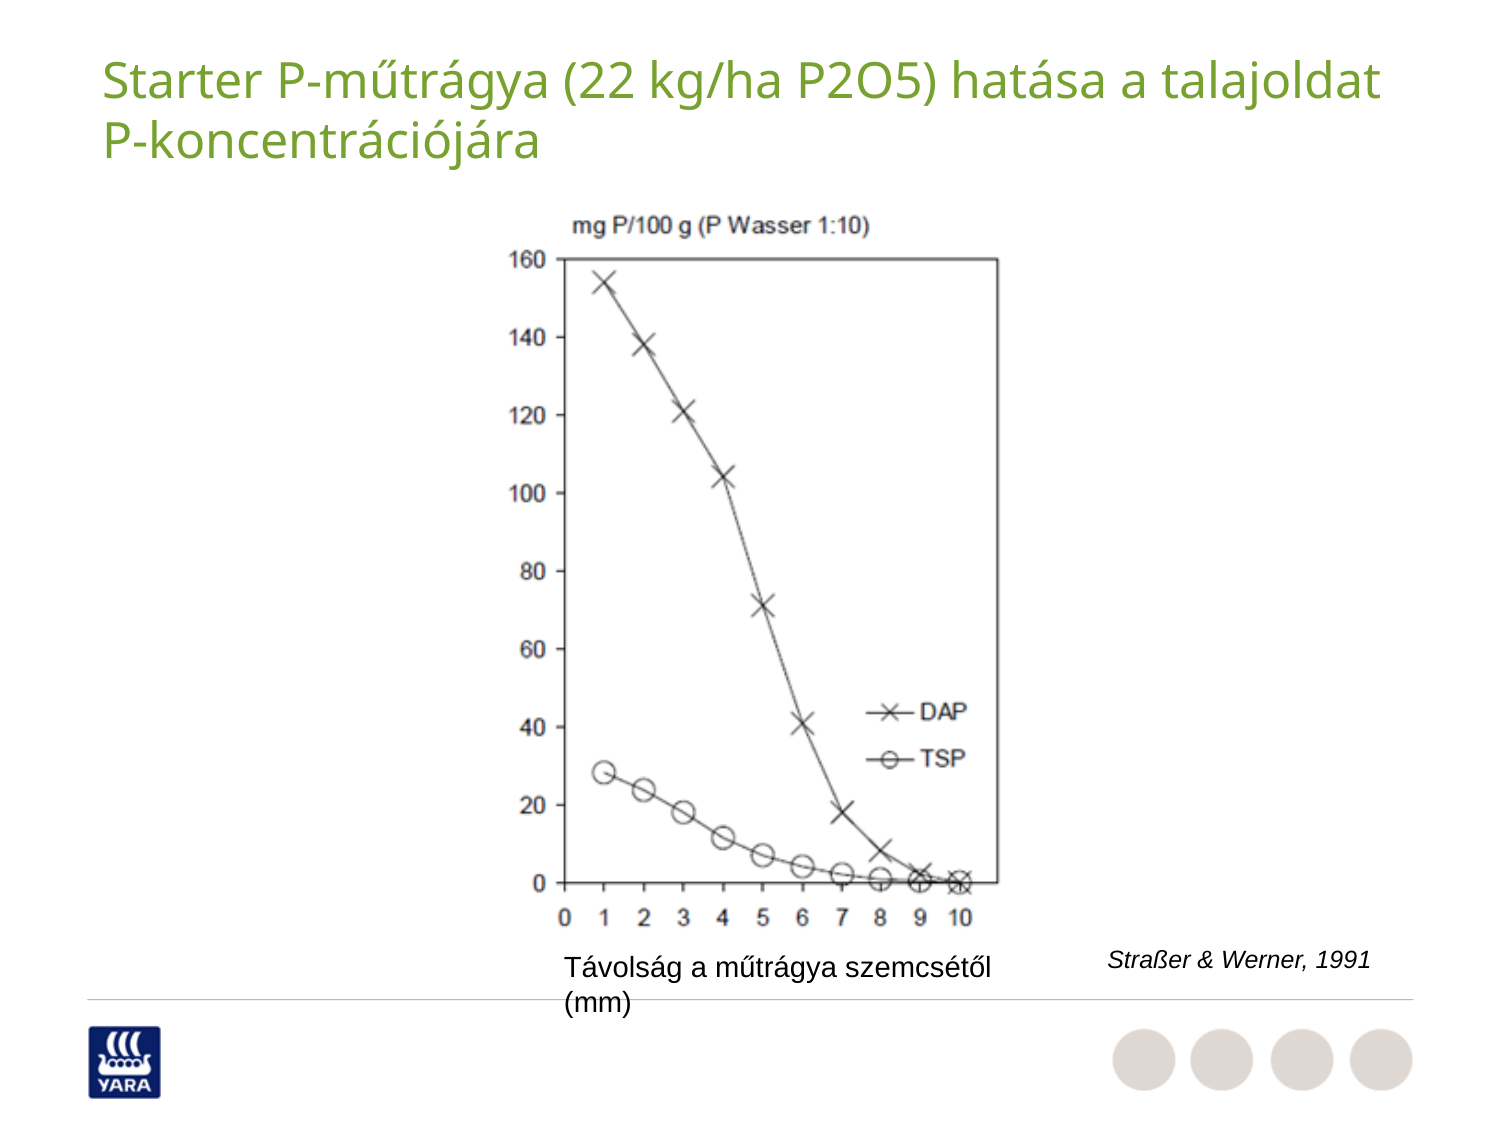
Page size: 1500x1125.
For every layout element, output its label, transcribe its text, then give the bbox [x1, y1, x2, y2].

title Starter P-műtrágya (22 kg/ha P2O5) hatása a talajoldat P-koncentrációjára [87, 37, 1413, 177]
picture [0, 999, 1500, 1125]
text_box Távolság a műtrágya szemcsétől (mm) [549, 940, 1069, 1026]
picture [495, 184, 1005, 942]
text_box Straßer & Werner, 1991 [1092, 935, 1412, 981]
